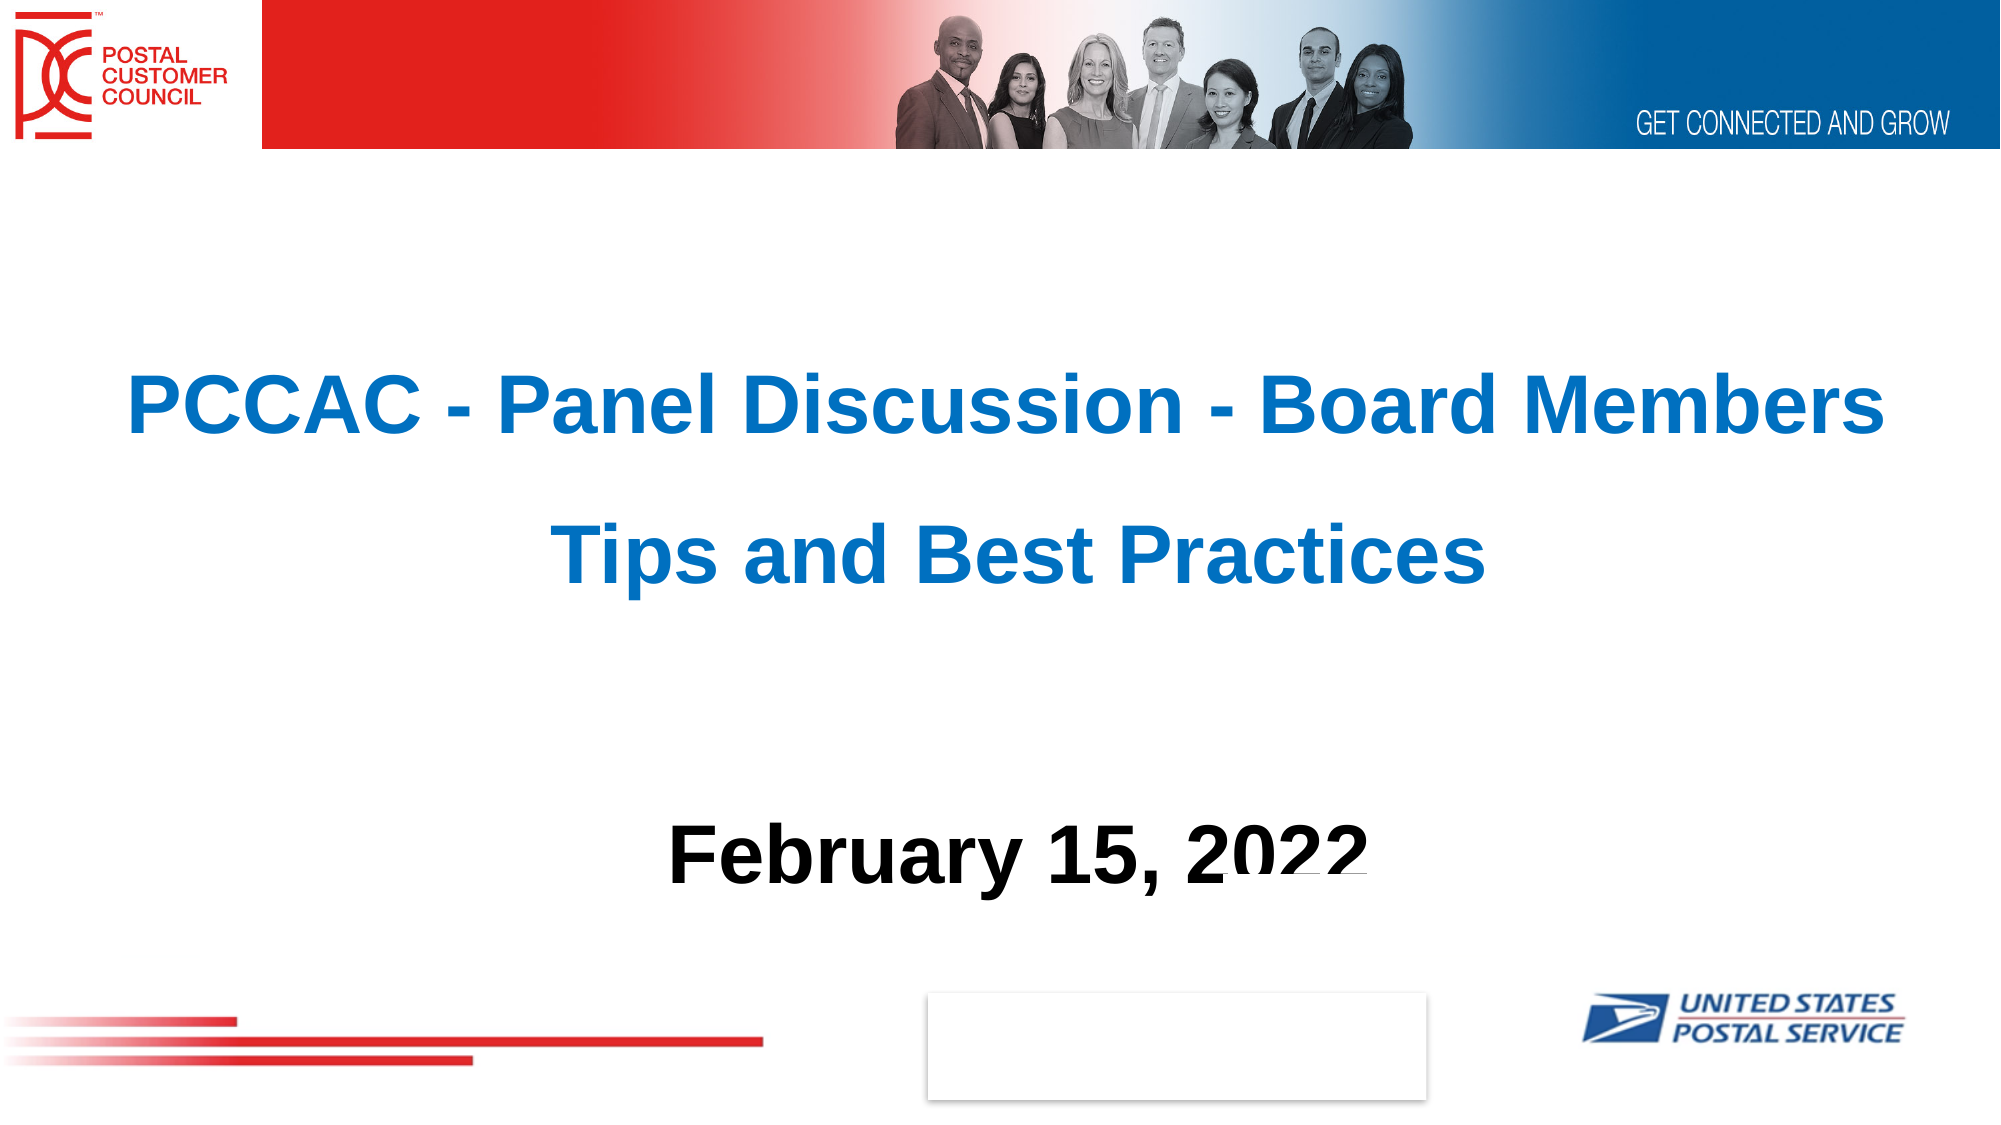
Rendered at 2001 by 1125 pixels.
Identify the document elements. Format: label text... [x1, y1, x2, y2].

picture [1223, 873, 2000, 1102]
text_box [0, 954, 1494, 1116]
text_box PCCAC - Panel Discussion - Board Members Tips and Best Practices February 15, 2022 [93, 120, 1946, 908]
picture [0, 0, 2000, 149]
